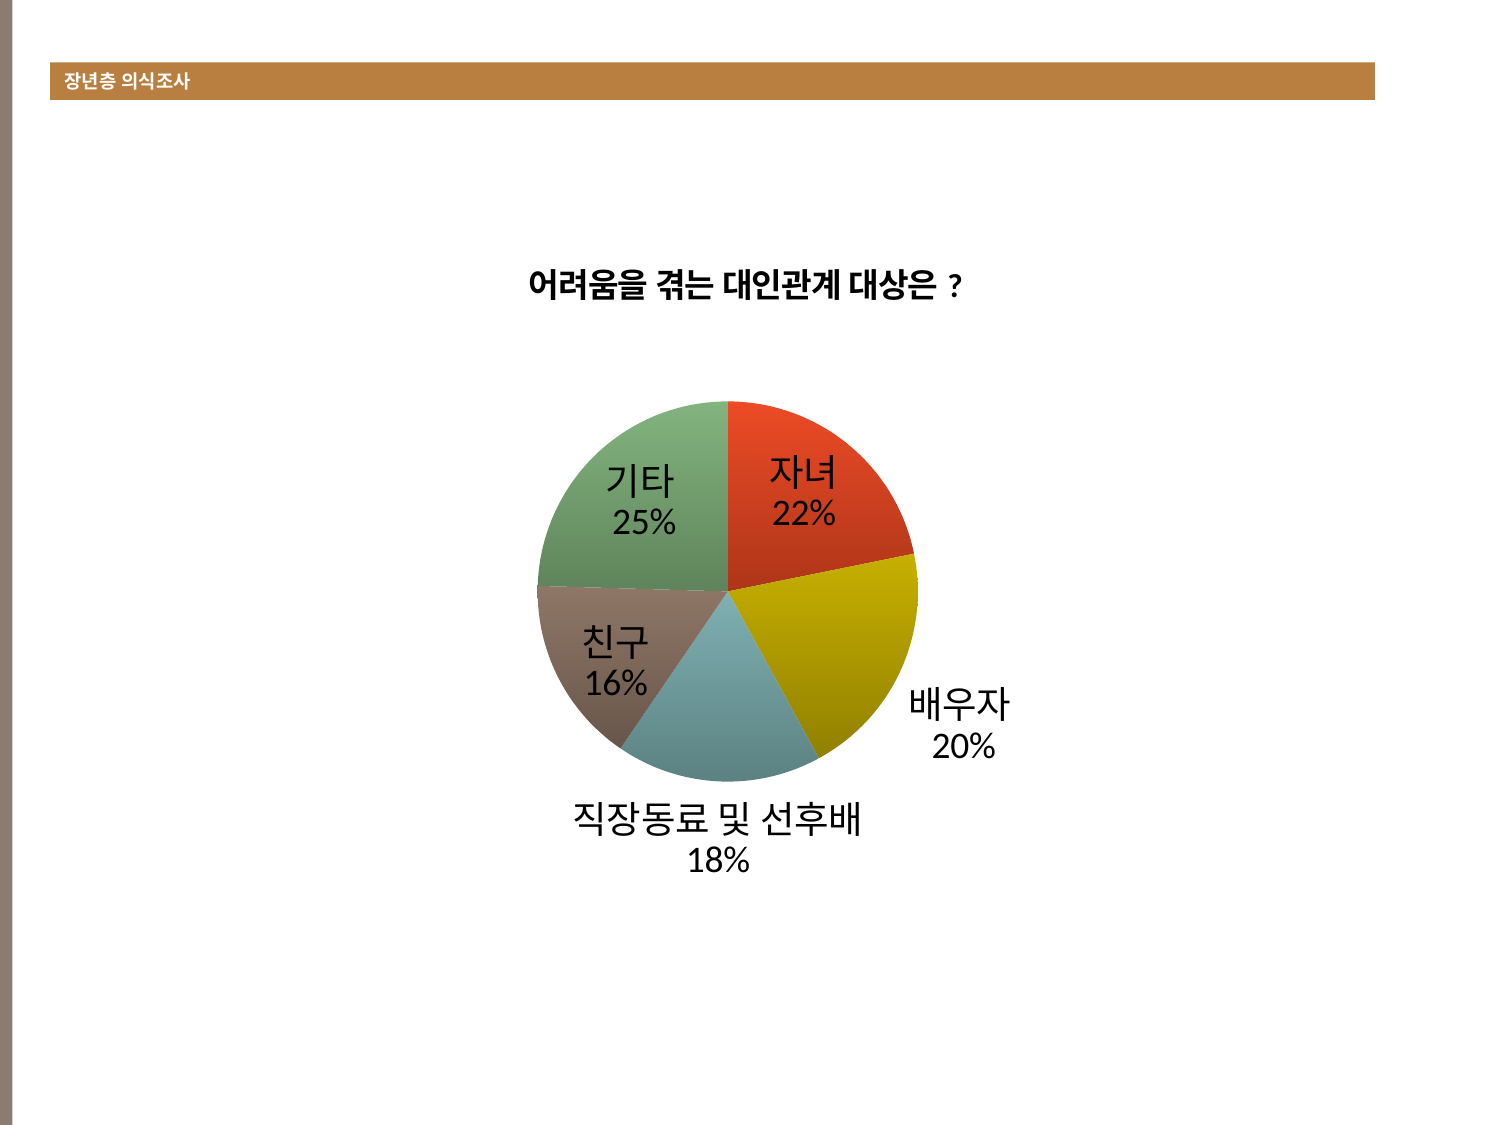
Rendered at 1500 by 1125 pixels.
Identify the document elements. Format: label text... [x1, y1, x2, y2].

list 장년층 의식조사 [50, 62, 1375, 100]
chart [249, 228, 1251, 897]
